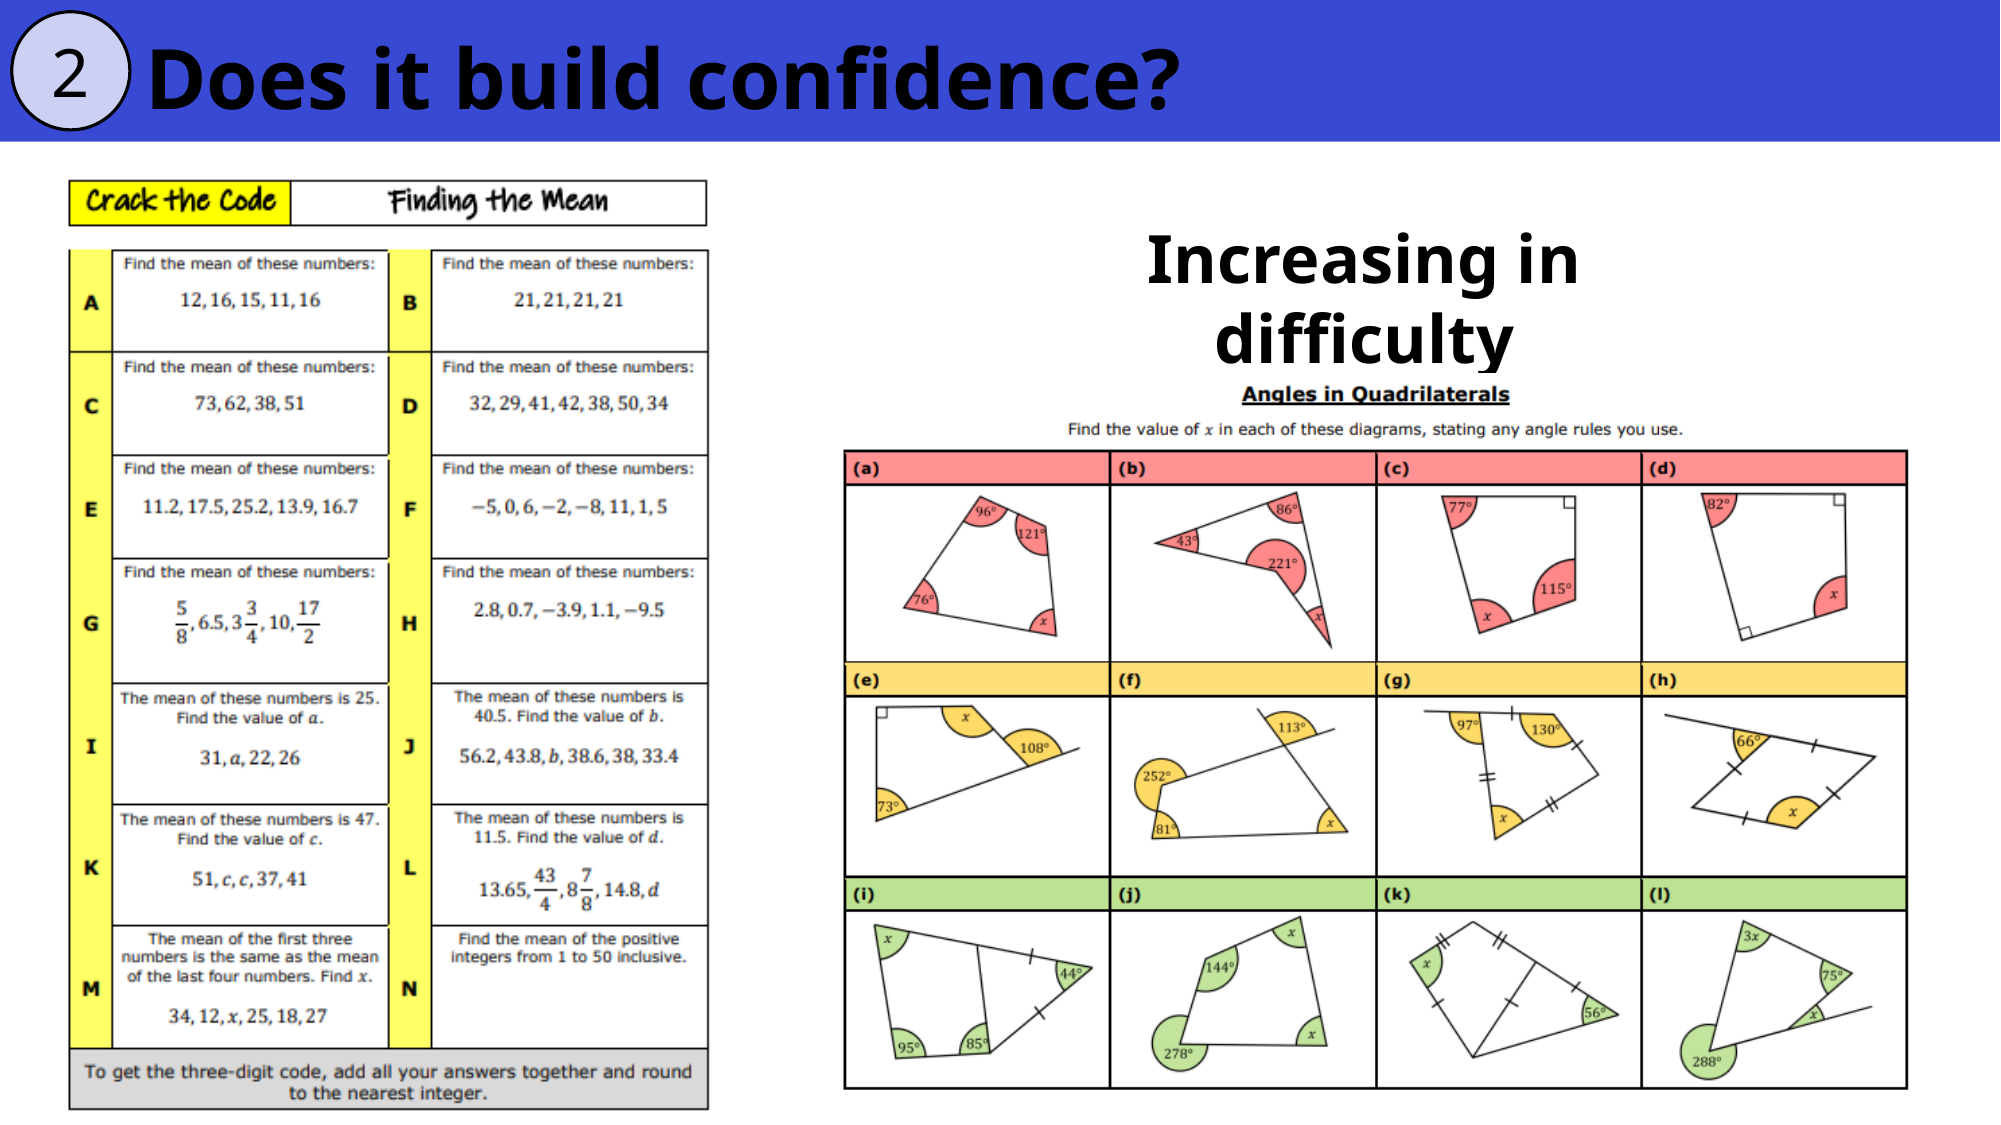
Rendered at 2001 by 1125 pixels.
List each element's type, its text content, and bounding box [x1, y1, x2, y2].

text_box 2 [10, 10, 132, 132]
text_box Increasing in difficulty [987, 209, 1742, 373]
picture [60, 174, 720, 1114]
picture [836, 373, 1915, 1098]
text_box Does it build confidence? [0, 0, 2000, 143]
